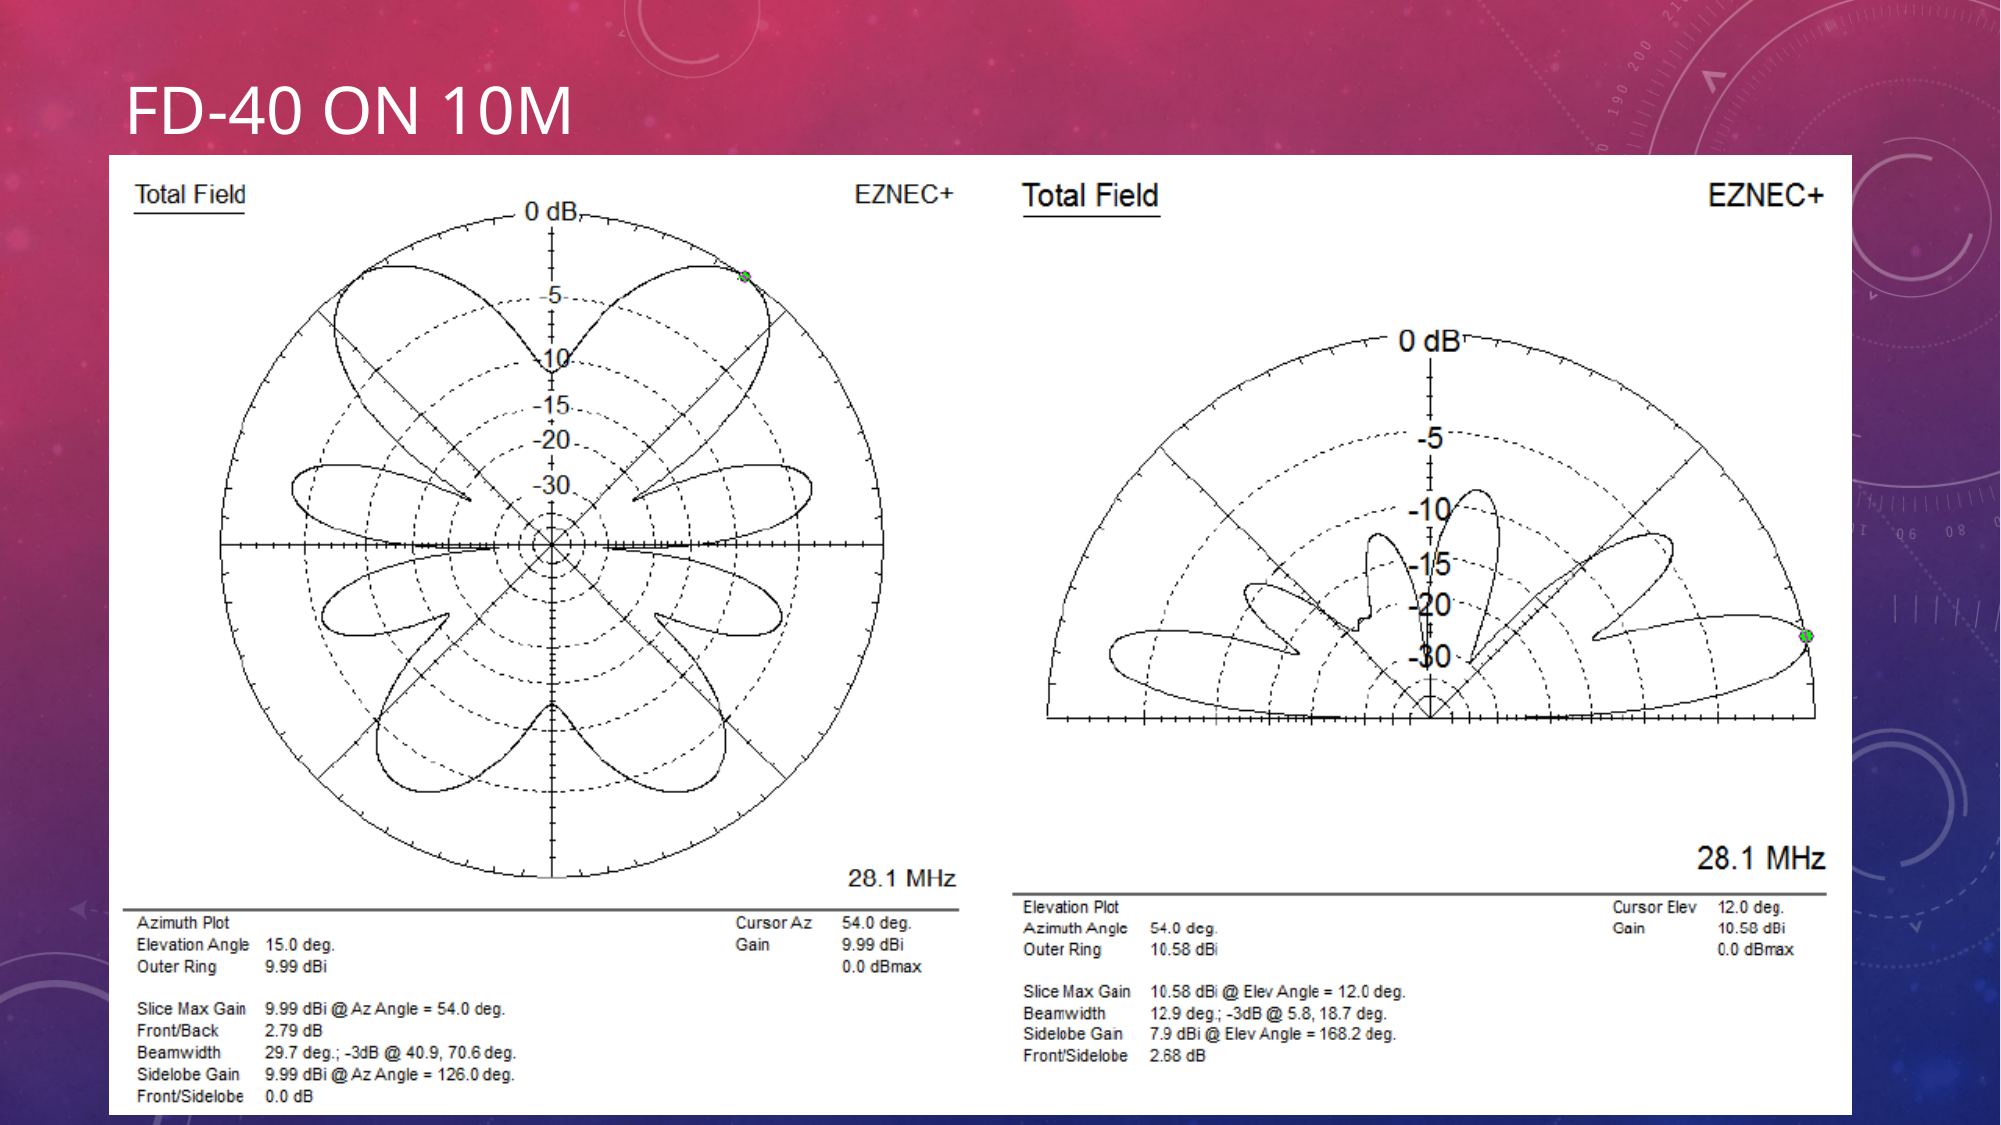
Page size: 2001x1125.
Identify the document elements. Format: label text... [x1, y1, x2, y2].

picture [0, 0, 2001, 1125]
title FD-40 on 10M [109, 61, 1772, 155]
